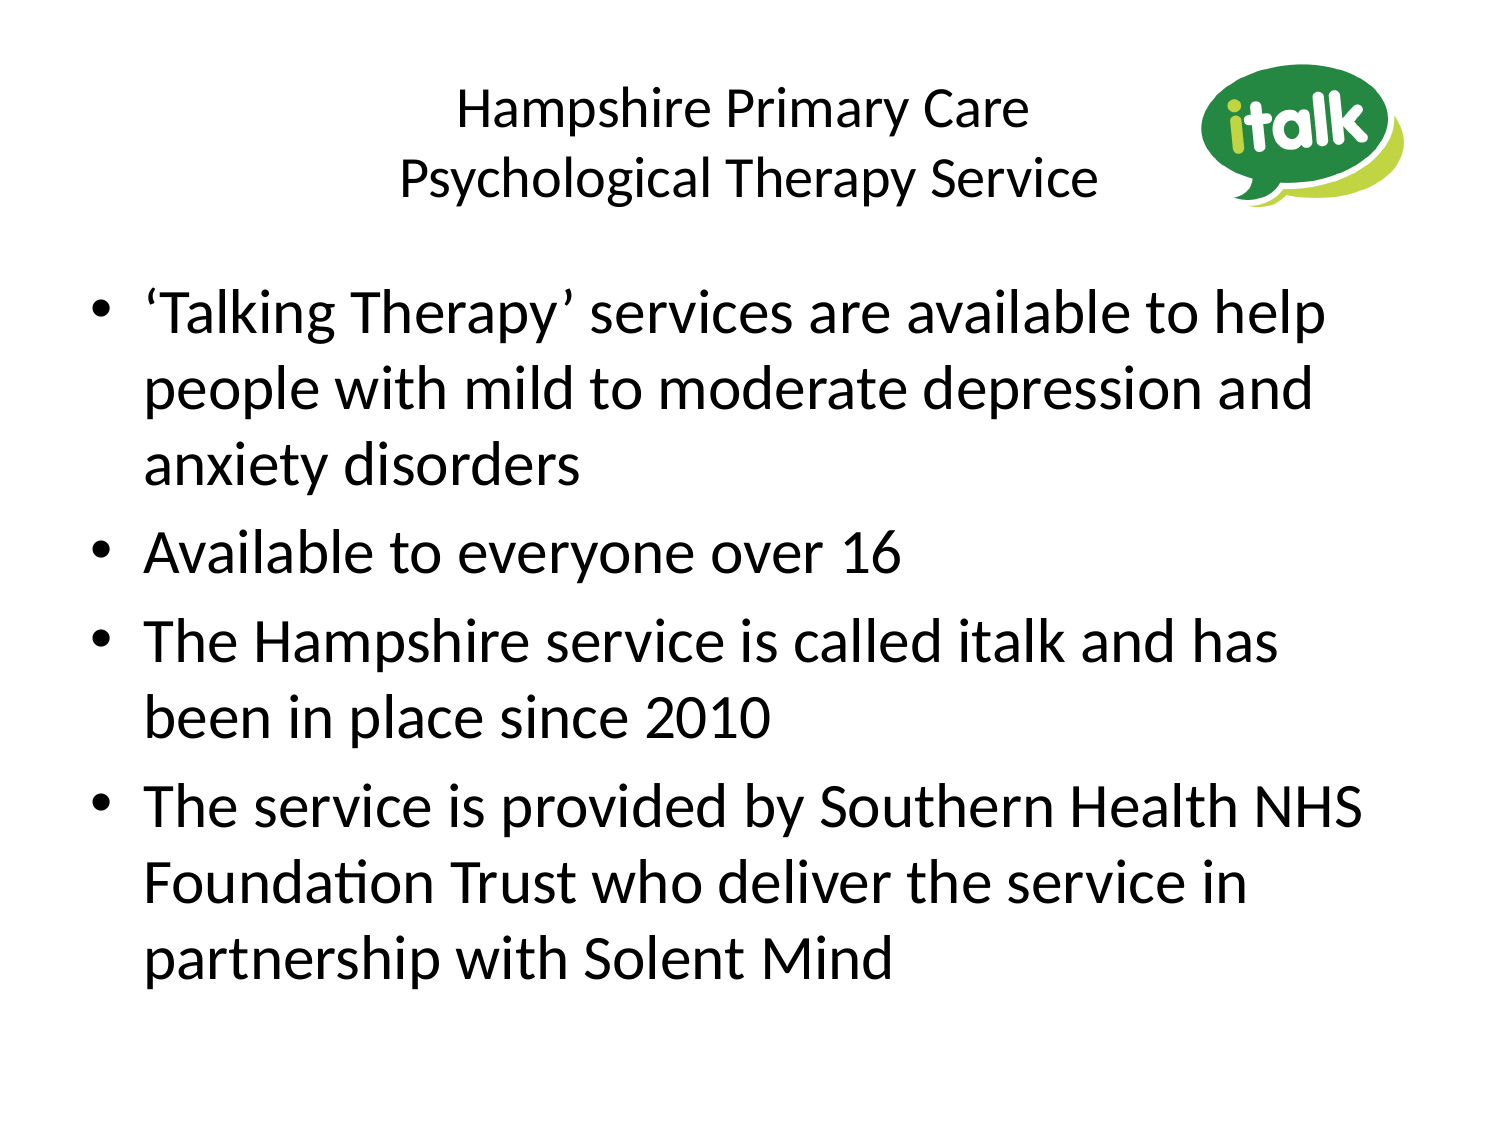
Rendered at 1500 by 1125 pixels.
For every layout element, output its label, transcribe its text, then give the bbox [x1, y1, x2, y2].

list ‘Talking Therapy’ services are available to help people with mild to moderate depression and anxiety disorders Available to everyone over 16 The Hampshire service is called italk and has been in place since 2010 The service is provided by Southern Health NHS Foundation Trust who deliver the service in partnership with Solent Mind [75, 262, 1425, 1005]
title Hampshire Primary Care Psychological Therapy Service [75, 45, 1425, 233]
picture [1174, 54, 1417, 221]
